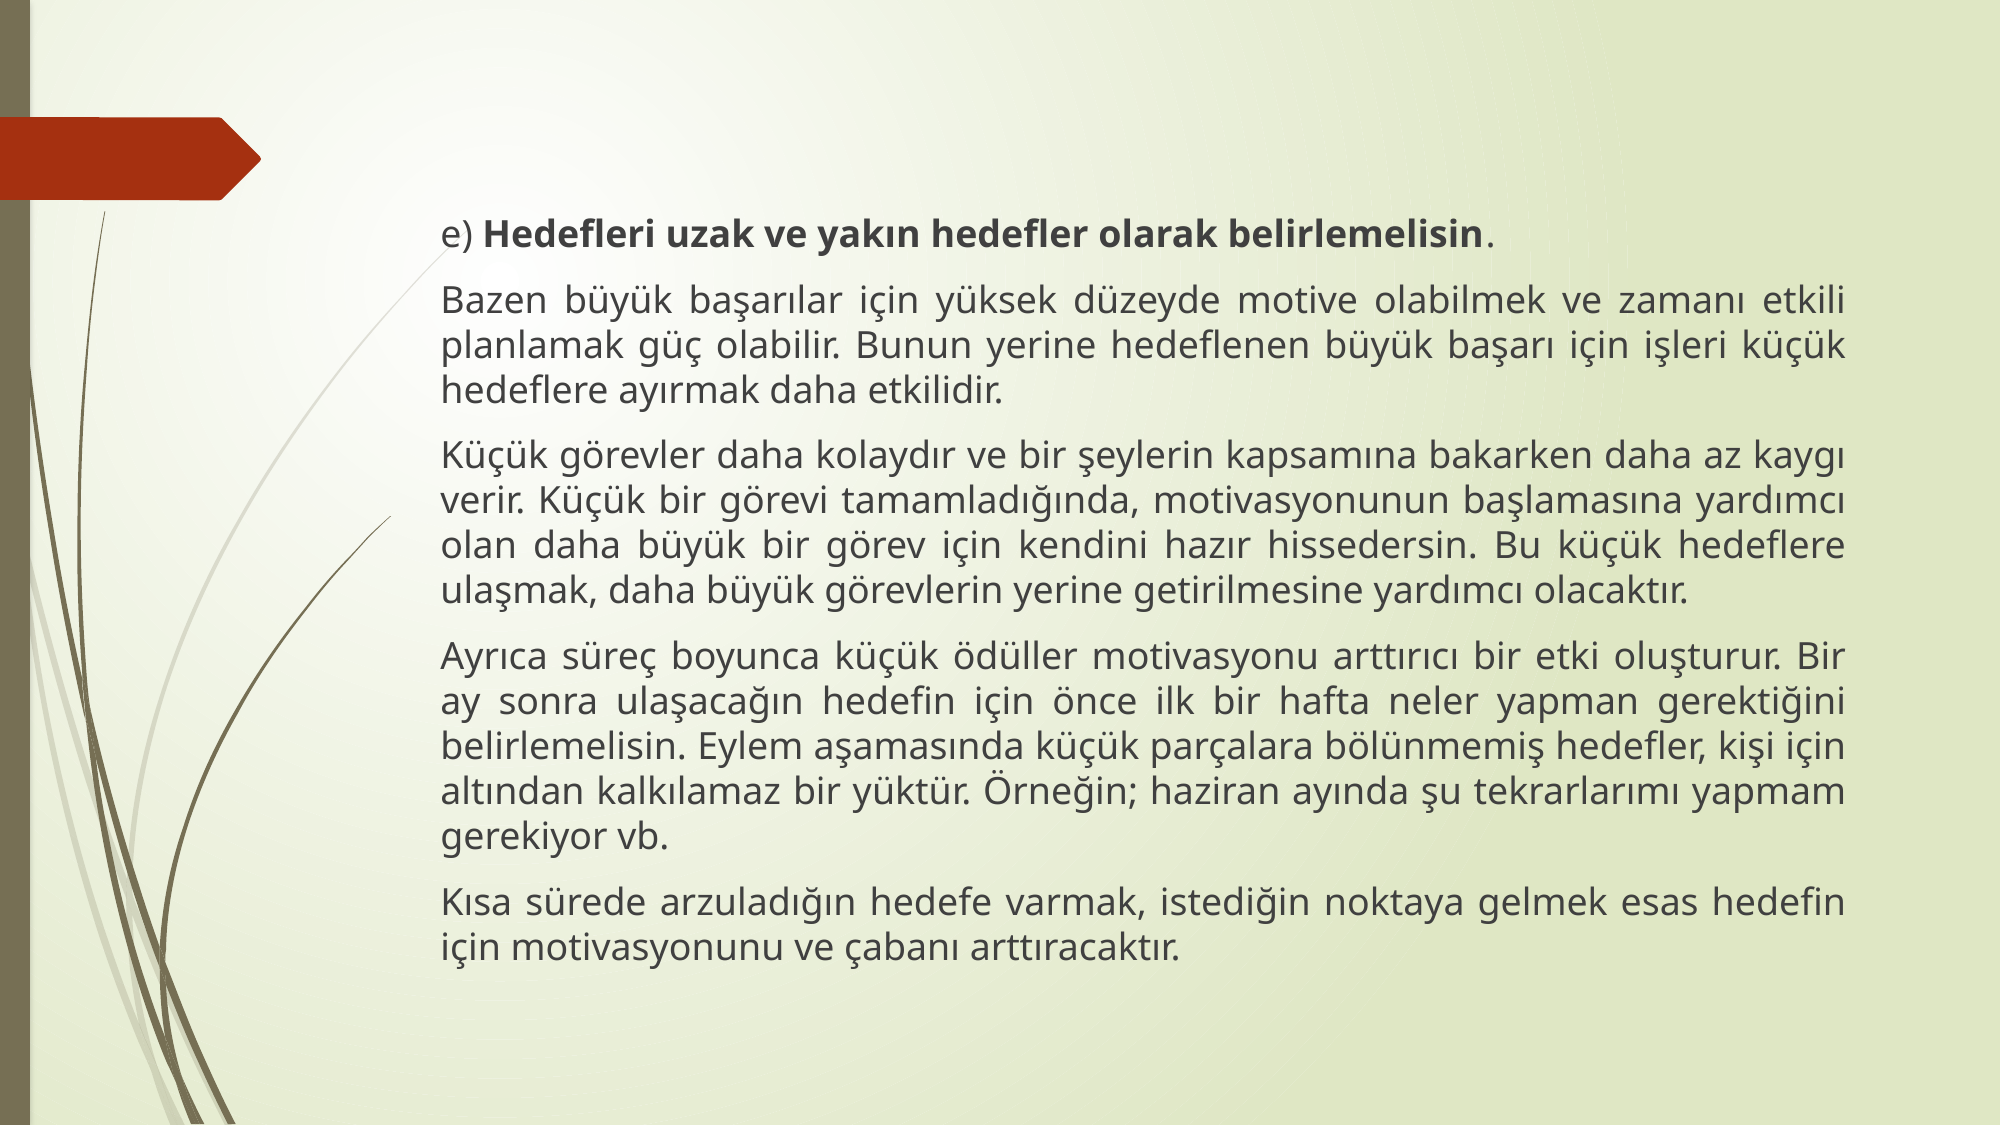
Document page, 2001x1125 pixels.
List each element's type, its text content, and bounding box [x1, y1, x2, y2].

list e) Hedefleri uzak ve yakın hedefler olarak belirlemelisin. Bazen büyük başarılar için yüksek düzeyde motive olabilmek ve zamanı etkili planlamak güç olabilir. Bunun yerine hedeflenen büyük başarı için işleri küçük hedeflere ayırmak daha etkilidir. Küçük görevler daha kolaydır ve bir şeylerin kapsamına bakarken daha az kaygı verir. Küçük bir görevi tamamladığında, motivasyonunun başlamasına yardımcı olan daha büyük bir görev için kendini hazır hissedersin. Bu küçük hedeflere ulaşmak, daha büyük görevlerin yerine getirilmesine yardımcı olacaktır. Ayrıca süreç boyunca küçük ödüller motivasyonu arttırıcı bir etki oluşturur. Bir ay sonra ulaşacağın hedefin için önce ilk bir hafta neler yapman gerektiğini belirlemelisin. Eylem aşamasında küçük parçalara bölünmemiş hedefler, kişi için altından kalkılamaz bir yüktür. Örneğin; haziran ayında şu tekrarlarımı yapmam gerekiyor vb. Kısa sürede arzuladığın hedefe varmak, istediğin noktaya gelmek esas hedefin için motivasyonunu ve çabanı arttıracaktır. [425, 202, 1863, 1014]
